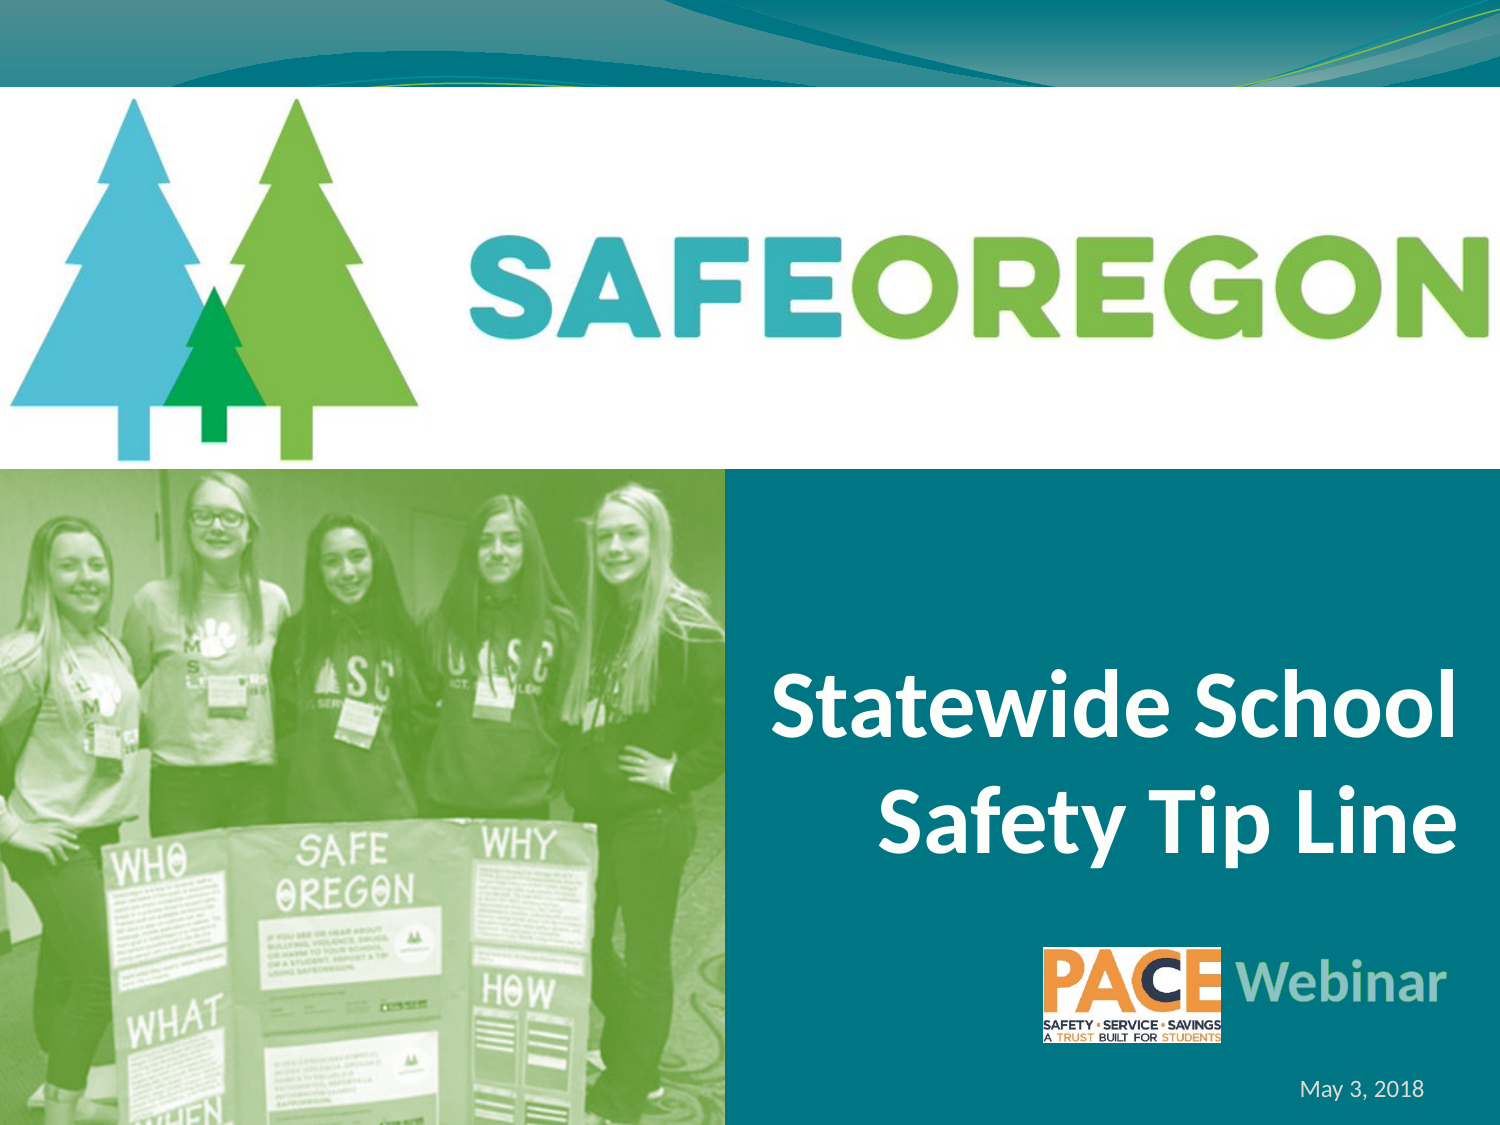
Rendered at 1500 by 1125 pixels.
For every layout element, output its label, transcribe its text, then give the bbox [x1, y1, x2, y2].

picture [1043, 947, 1221, 1043]
picture [0, 87, 1500, 469]
picture [0, 478, 726, 1125]
title Real Tip (specifics removed) [1036, 948, 1226, 1054]
title Statewide School Safety Tip Line [732, 637, 1463, 938]
text_box Webinar [732, 937, 1451, 1125]
